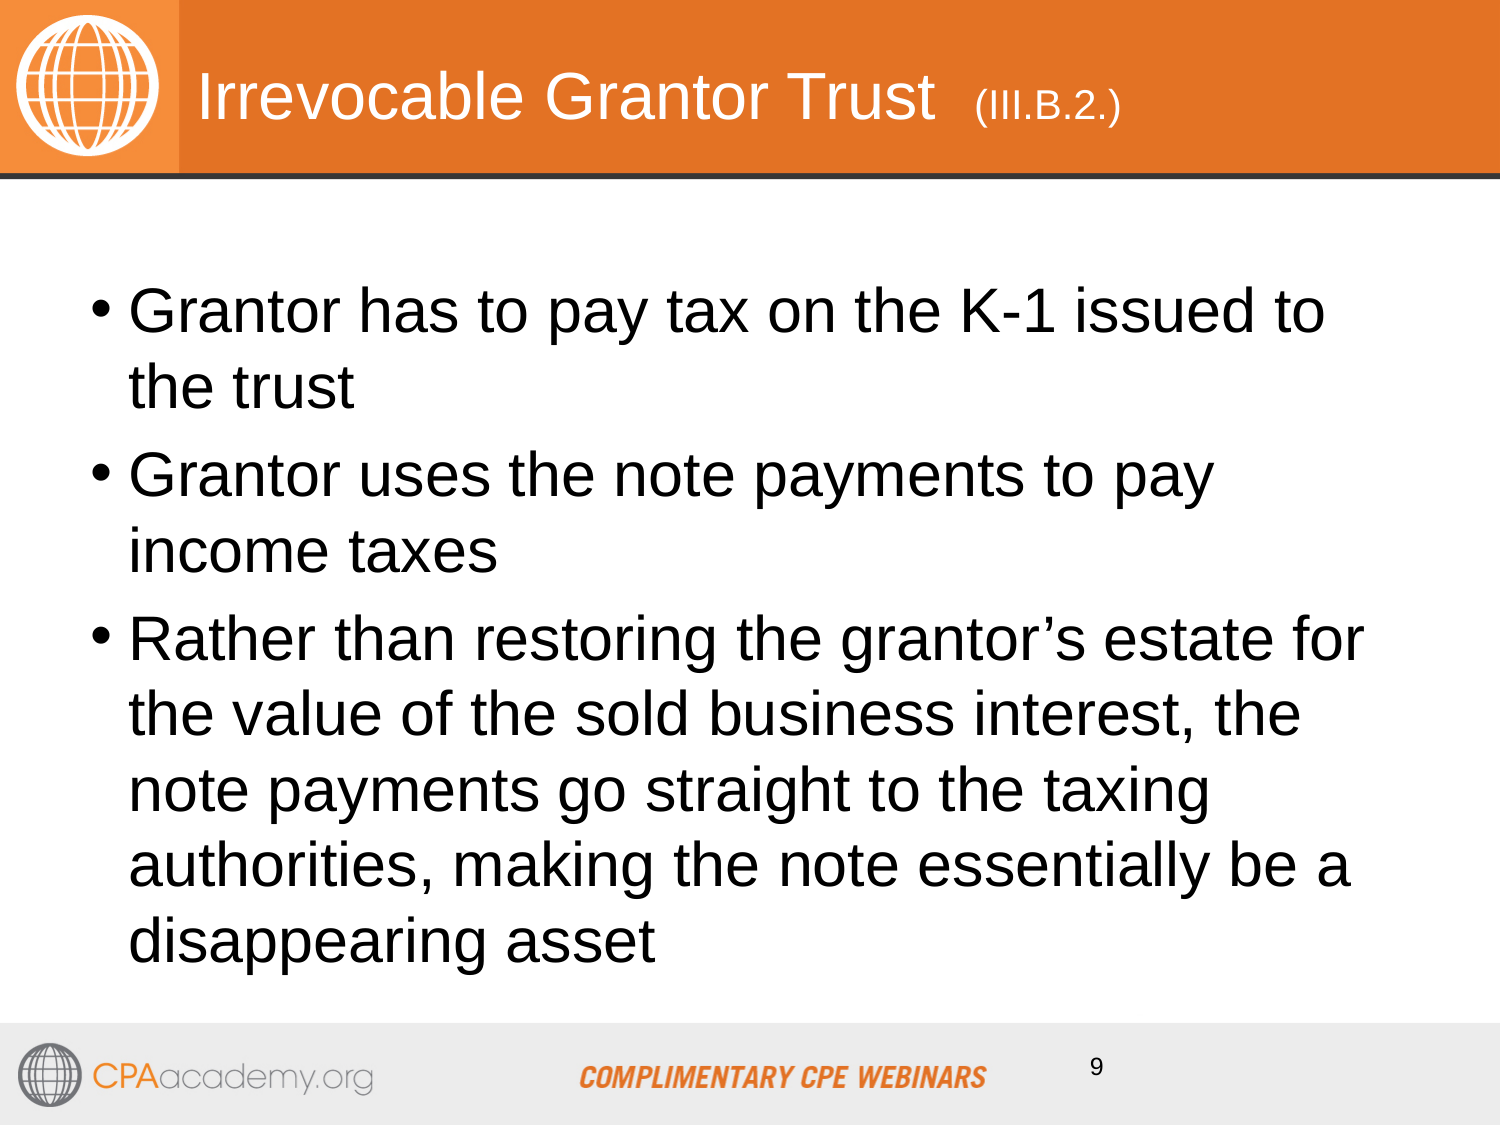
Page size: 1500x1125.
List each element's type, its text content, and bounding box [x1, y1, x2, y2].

picture [0, 0, 1500, 1125]
slide_number 9 [1074, 1042, 1425, 1103]
title Irrevocable Grantor Trust (III.B.2.) [181, 21, 1288, 165]
list Grantor has to pay tax on the K-1 issued to the trust Grantor uses the note payments to pay income taxes Rather than restoring the grantor’s estate for the value of the sold business interest, the note payments go straight to the taxing authorities, making the note essentially be a disappearing asset [75, 262, 1406, 988]
